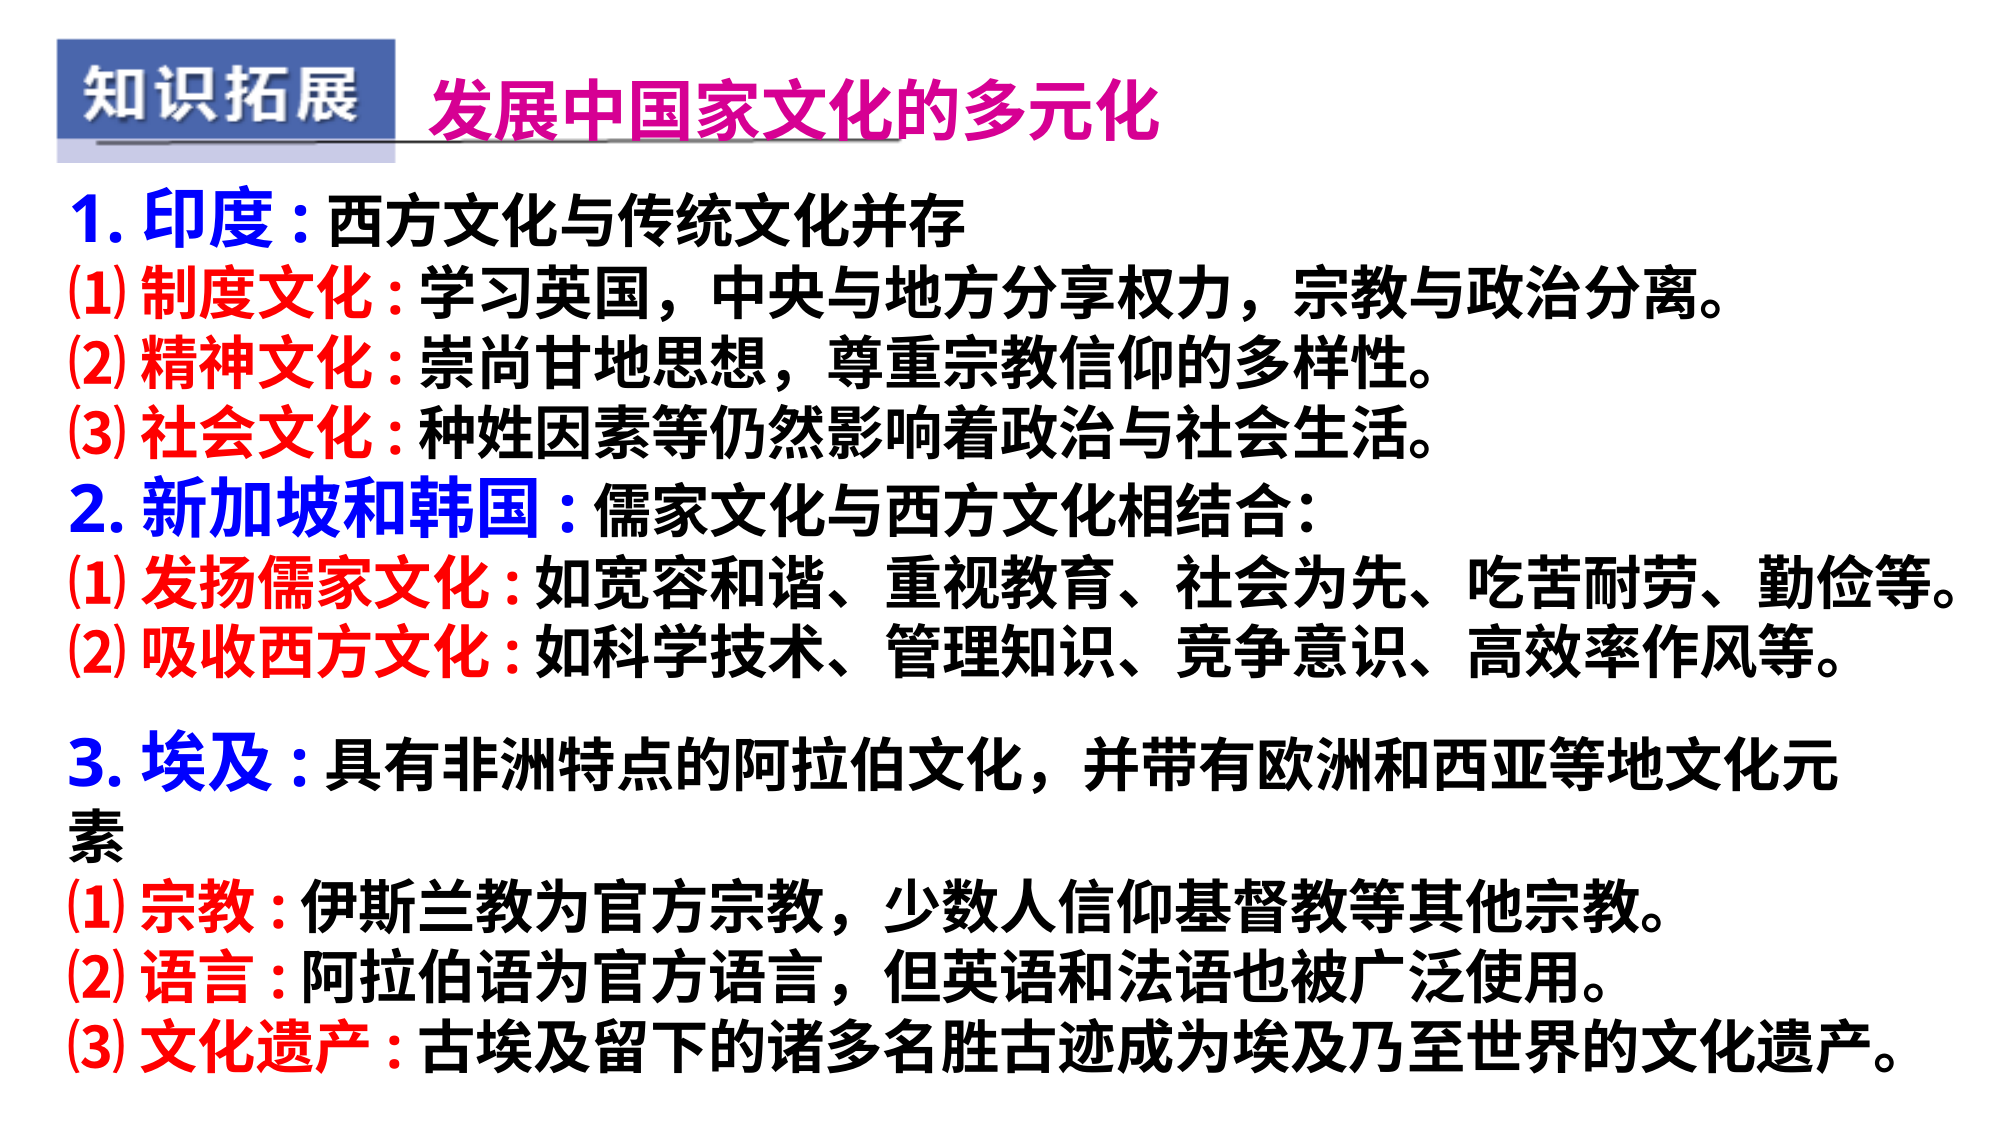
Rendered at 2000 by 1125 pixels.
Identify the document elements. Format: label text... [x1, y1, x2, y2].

text_box 3.埃及:具有非洲特点的阿拉伯文化，并带有欧洲和西亚等地文化元素 ⑴宗教:伊斯兰教为官方宗教，少数人信仰基督教等其他宗教。 ⑵语言:阿拉伯语为官方语言，但英语和法语也被广泛使用。 ⑶文化遗产:古埃及留下的诸多名胜古迹成为埃及乃至世界的文化遗产。 [48, 710, 1914, 1090]
text_box 1.印度:西方文化与传统文化并存 ⑴制度文化:学习英国，中央与地方分享权力，宗教与政治分离。 ⑵精神文化:崇尚甘地思想，尊重宗教信仰的多样性。 ⑶社会文化:种姓因素等仍然影响着政治与社会生活。 2.新加坡和韩国:儒家文化与西方文化相结合： ⑴发扬儒家文化:如宽容和谐、重视教育、社会为先、吃苦耐劳、勤俭等。 ⑵吸收西方文化:如科学技术、管理知识、竞争意识、高效率作风等。 [43, 163, 2000, 699]
picture [48, 15, 912, 164]
text_box 发展中国家文化的多元化 [915, 21, 1177, 156]
